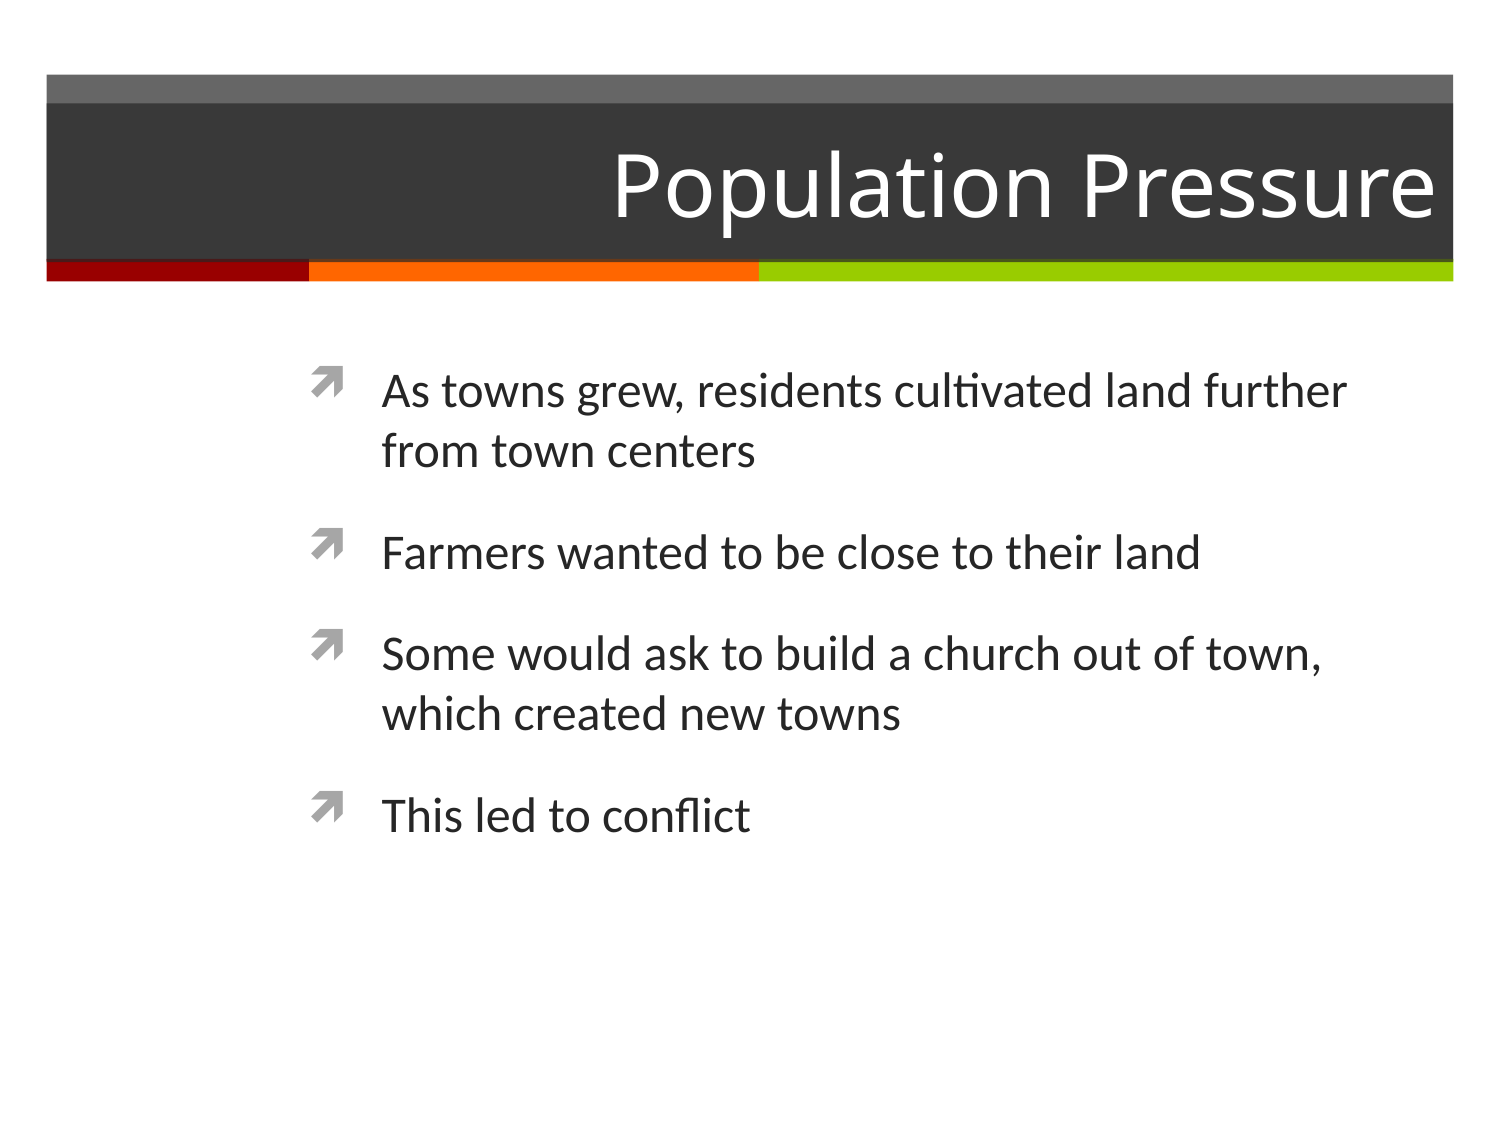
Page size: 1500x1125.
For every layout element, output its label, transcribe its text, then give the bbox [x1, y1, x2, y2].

title Population Pressure [46, 103, 1454, 263]
list As towns grew, residents cultivated land further from town centers Farmers wanted to be close to their land Some would ask to build a church out of town, which created new towns This led to conflict [292, 350, 1454, 1005]
